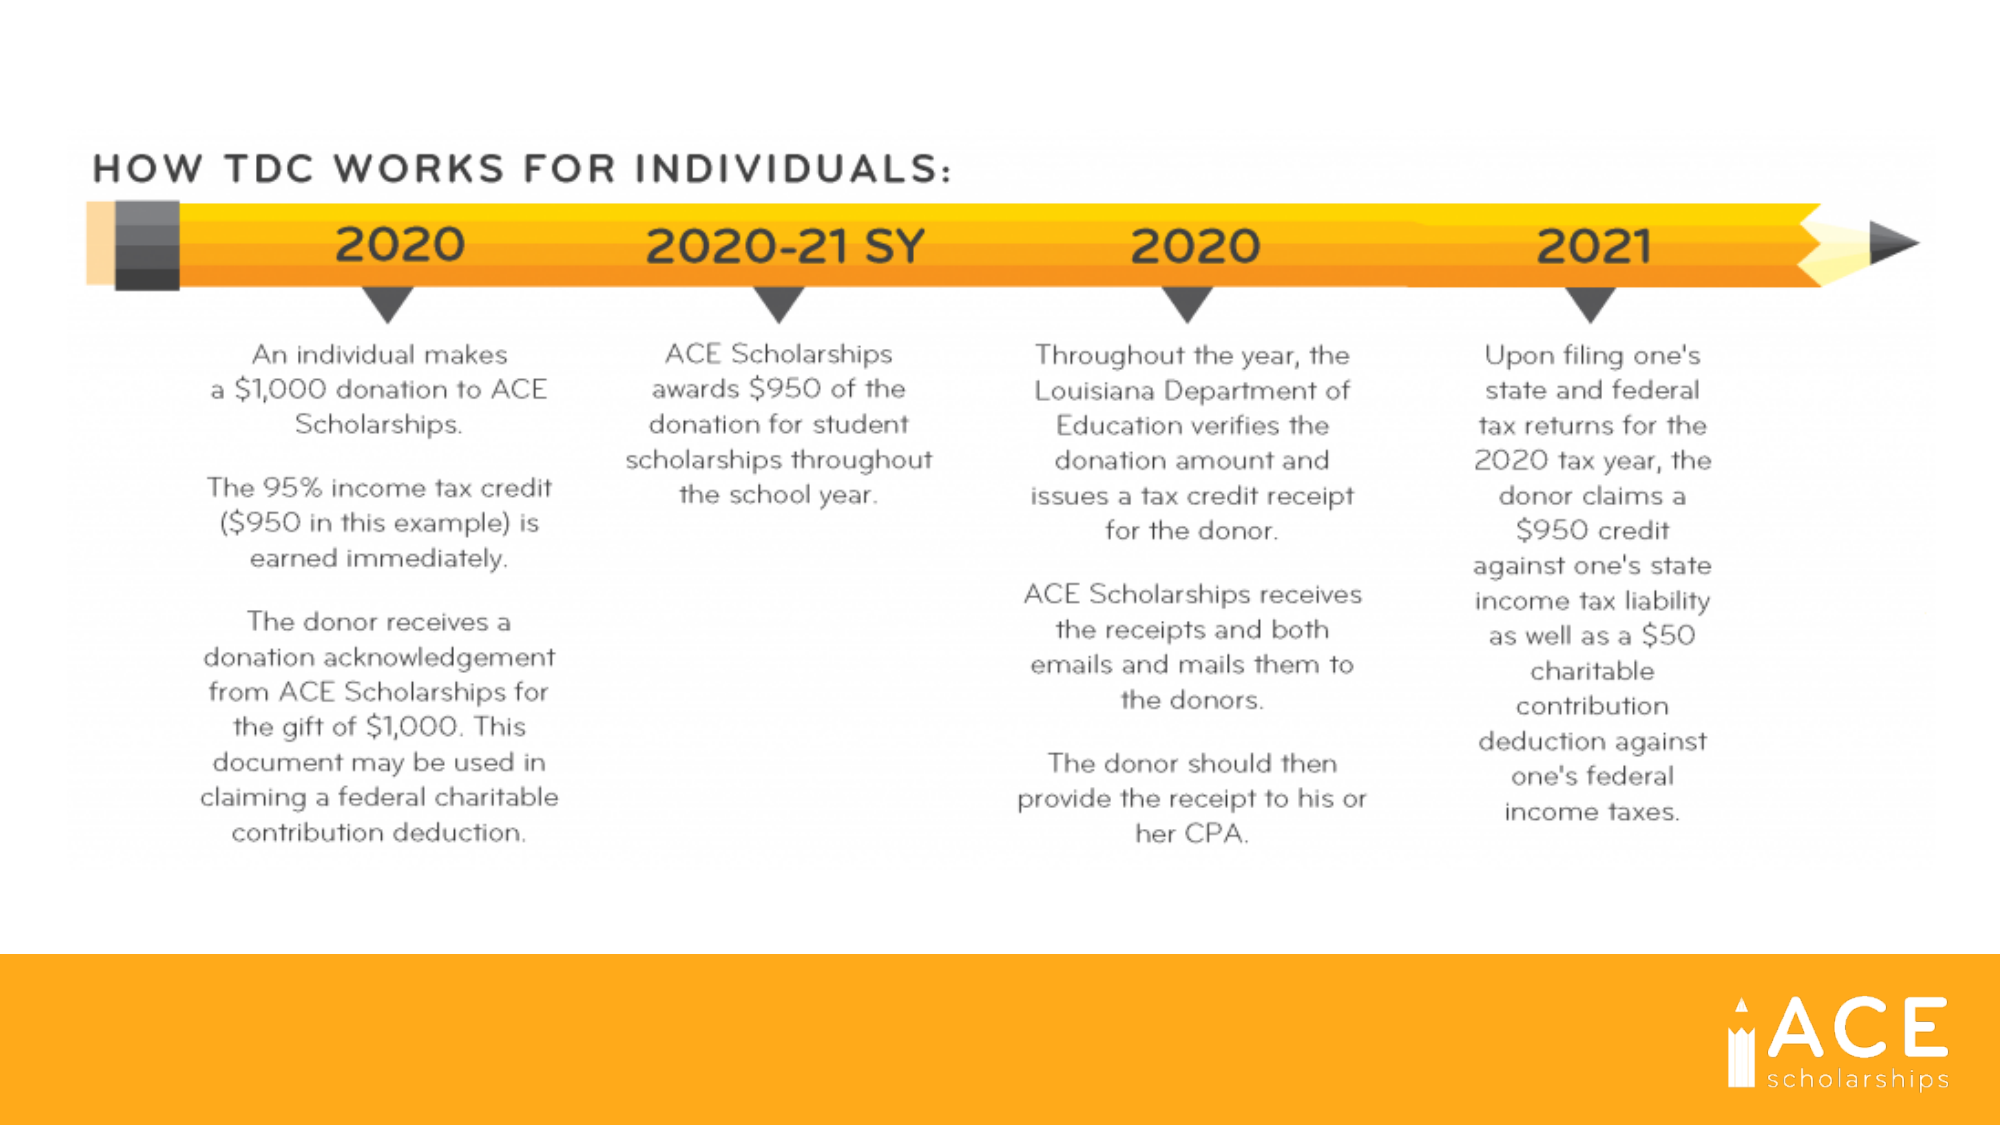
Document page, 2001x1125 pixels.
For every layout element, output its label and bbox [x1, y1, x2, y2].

list [67, 129, 1936, 870]
picture [1695, 972, 1980, 1115]
text_box [0, 954, 2000, 1125]
